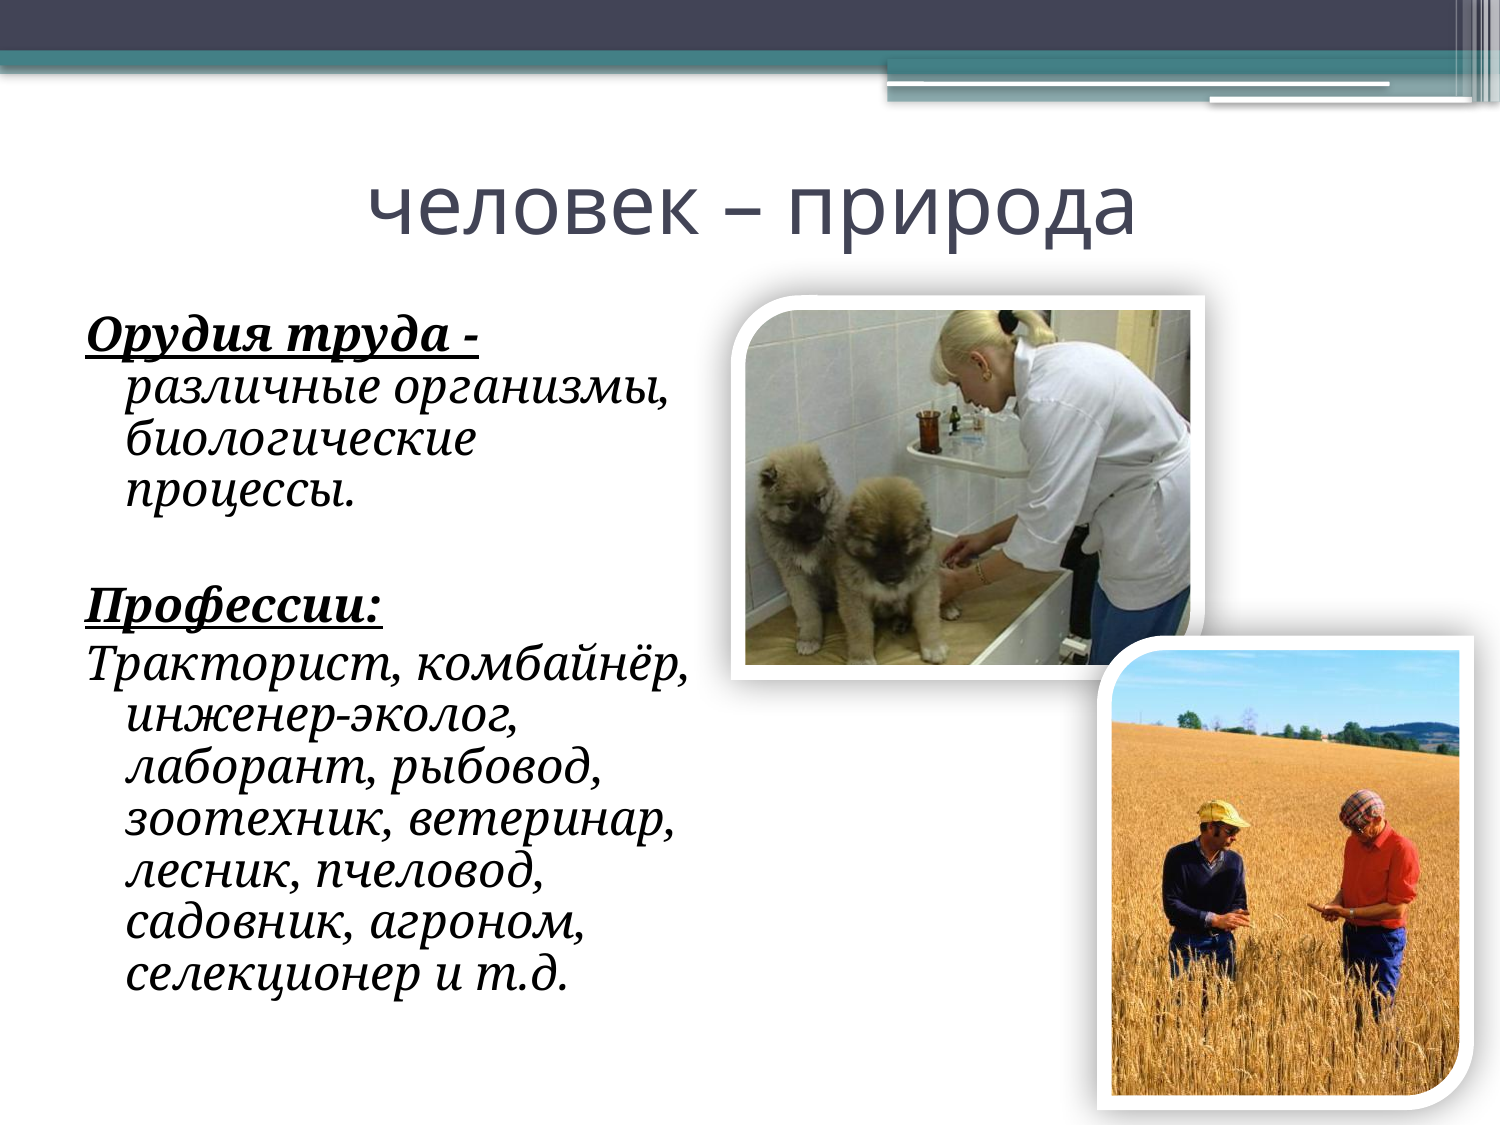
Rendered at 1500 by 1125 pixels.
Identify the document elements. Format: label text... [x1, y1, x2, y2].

list Орудия труда - различные организмы, биологические процессы. Профессии: Тракторист, комбайнёр, инженер-эколог, лаборант, рыбовод, зоотехник, ветеринар, лесник, пчеловод, садовник, агроном, селекционер и т.д. [53, 302, 716, 1046]
title человек – природа [88, 113, 1439, 289]
picture [737, 302, 1467, 1104]
